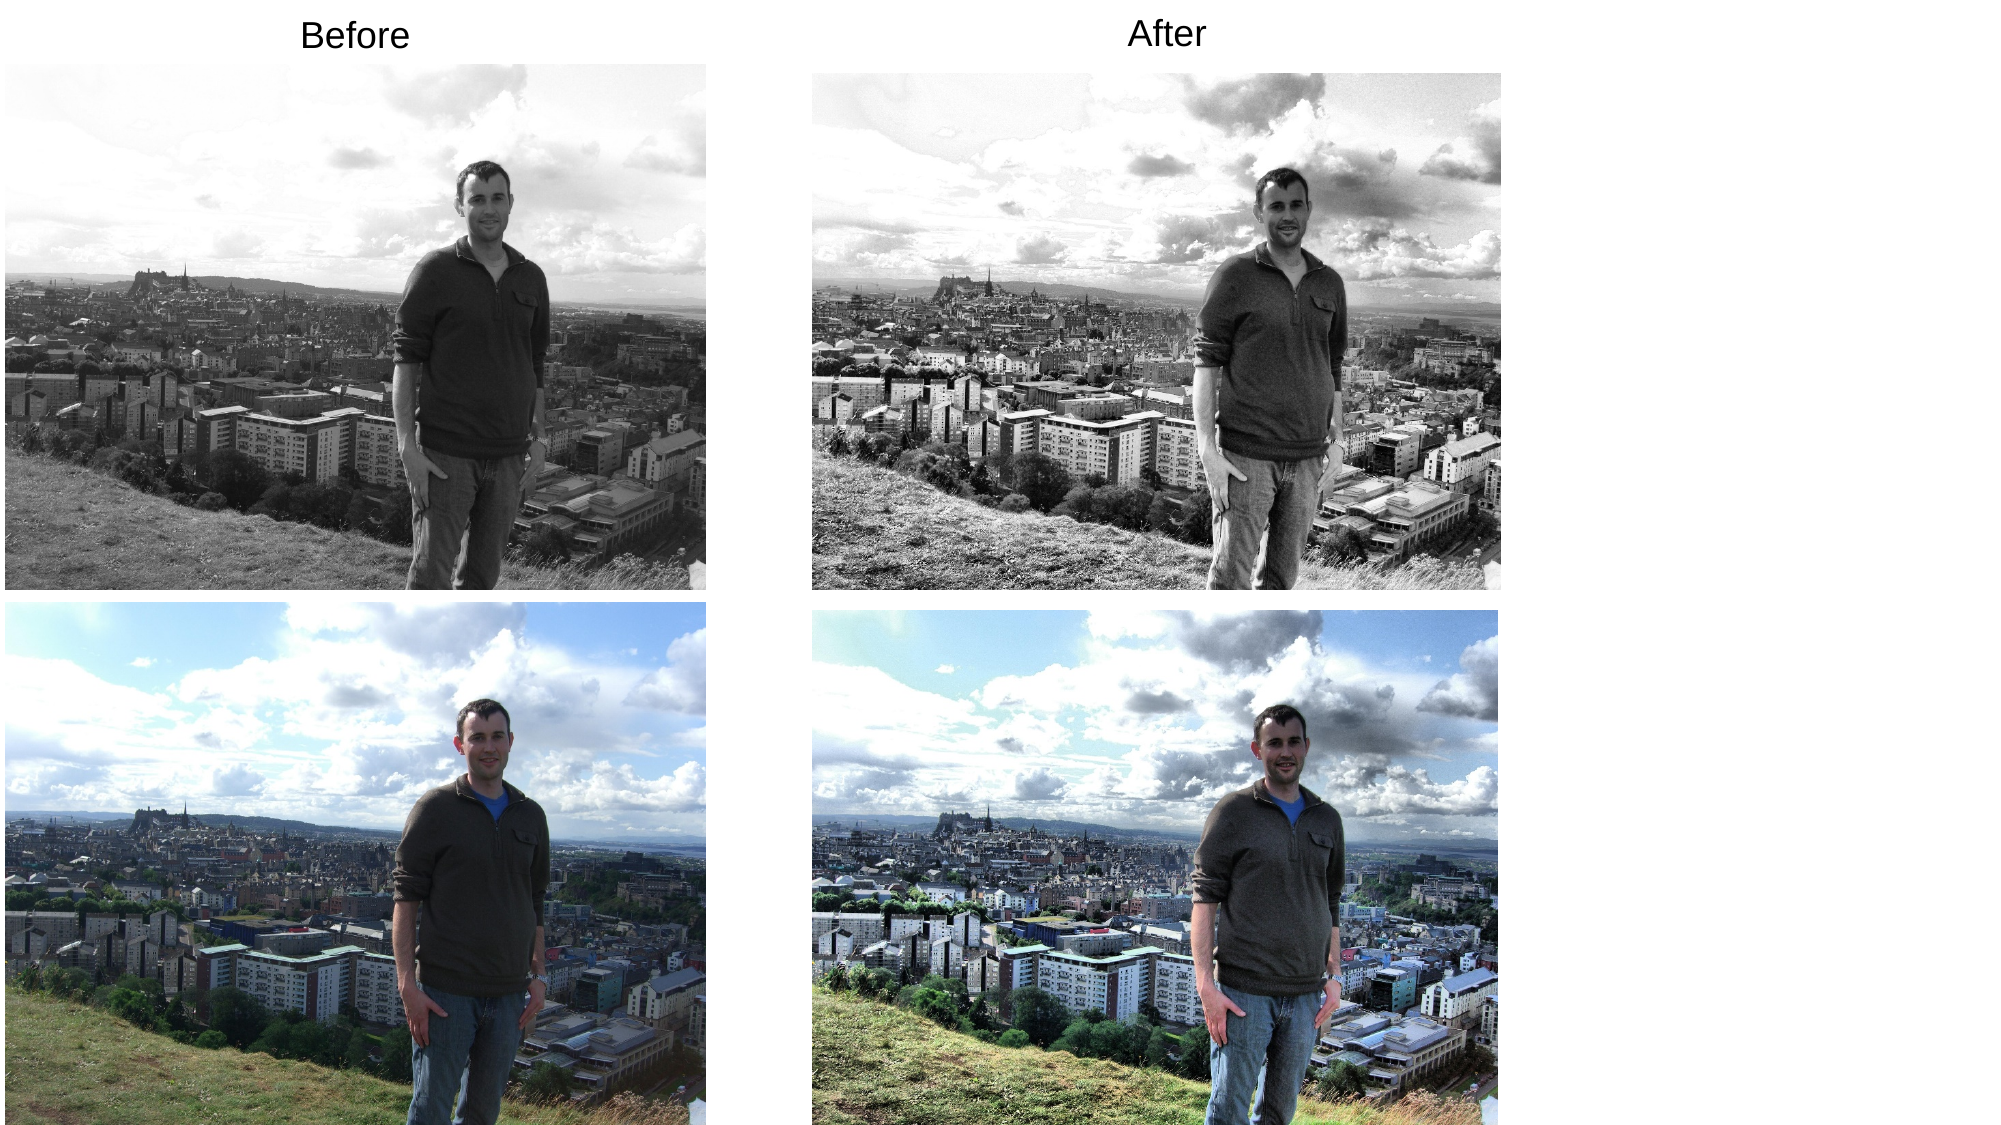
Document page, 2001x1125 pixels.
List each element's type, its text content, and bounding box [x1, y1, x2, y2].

text_box After [1113, 1, 1222, 61]
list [4, 602, 706, 1125]
text_box Before [285, 3, 426, 62]
picture [4, 64, 706, 590]
picture [811, 610, 1498, 1125]
picture [811, 73, 1501, 590]
